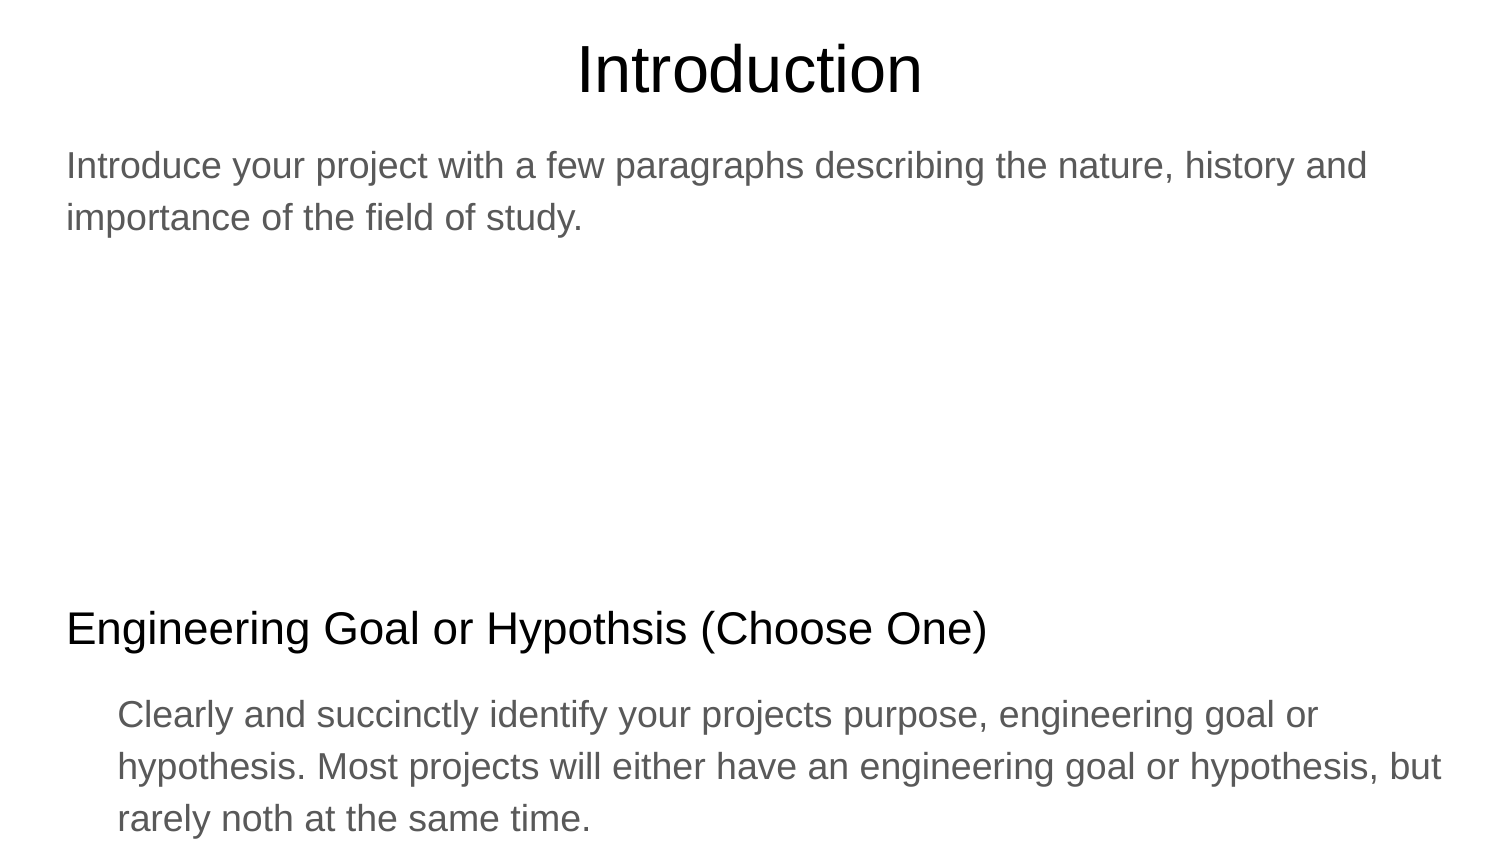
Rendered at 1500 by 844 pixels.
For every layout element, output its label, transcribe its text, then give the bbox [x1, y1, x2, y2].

title Engineering Goal or Hypothsis (Choose One) [51, 583, 1449, 678]
list Clearly and succinctly identify your projects purpose, engineering goal or hypothesis. Most projects will either have an engineering goal or hypothesis, but rarely noth at the same time. [102, 668, 1500, 821]
list Introduce your project with a few paragraphs describing the nature, history and importance of the field of study. [51, 118, 1449, 271]
title Introduction [51, 10, 1449, 105]
